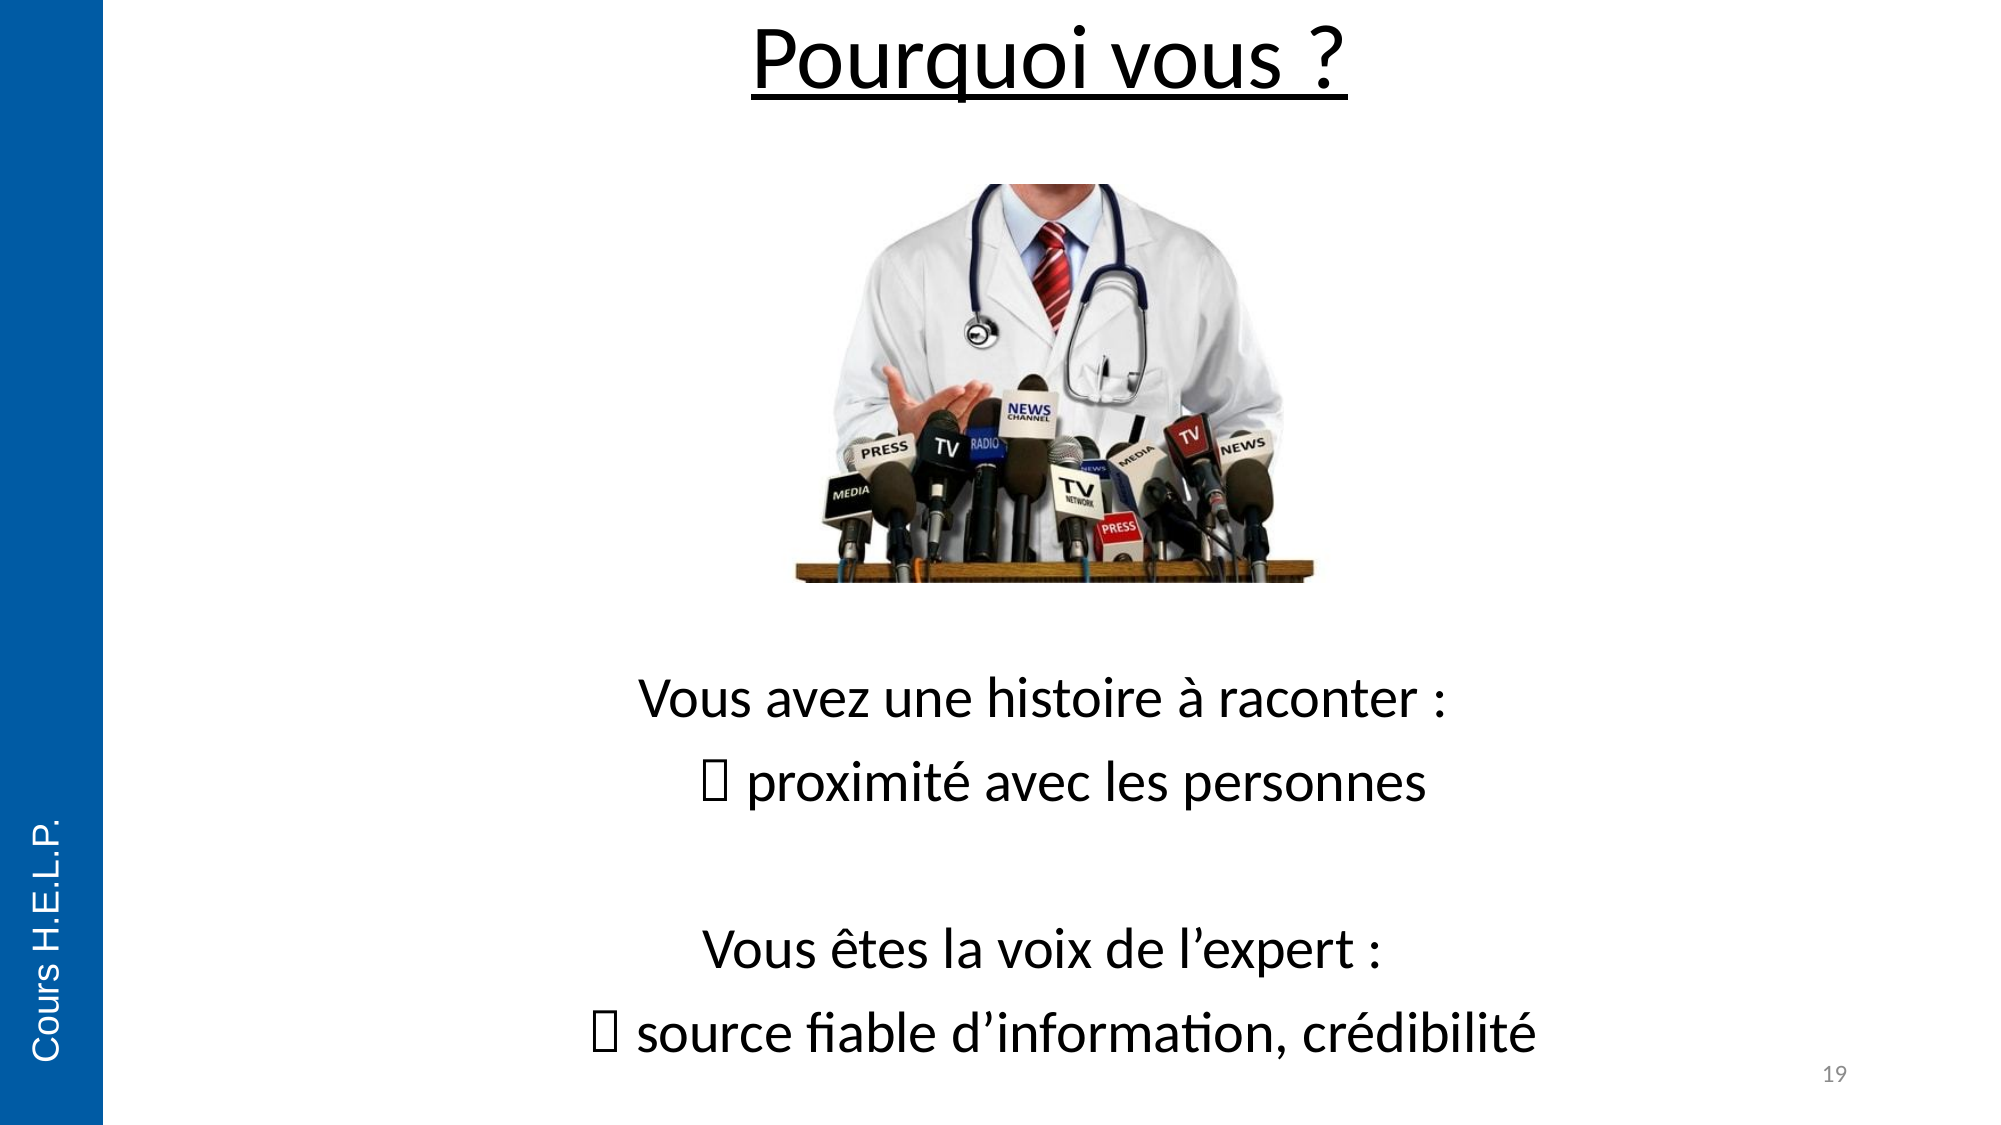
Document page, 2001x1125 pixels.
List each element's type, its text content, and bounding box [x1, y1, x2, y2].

slide_number 19 [1412, 1042, 1863, 1103]
picture [765, 184, 1334, 583]
text_box [0, 0, 104, 1125]
list Vous avez une histoire à raconter :  proximité avec les personnes Vous êtes la voix de l’expert :  source fiable d’information, crédibilité [318, 529, 1782, 1103]
text_box Cours H.E.L.P. [13, 802, 90, 1079]
title Pourquoi vous ? [187, 0, 1913, 168]
